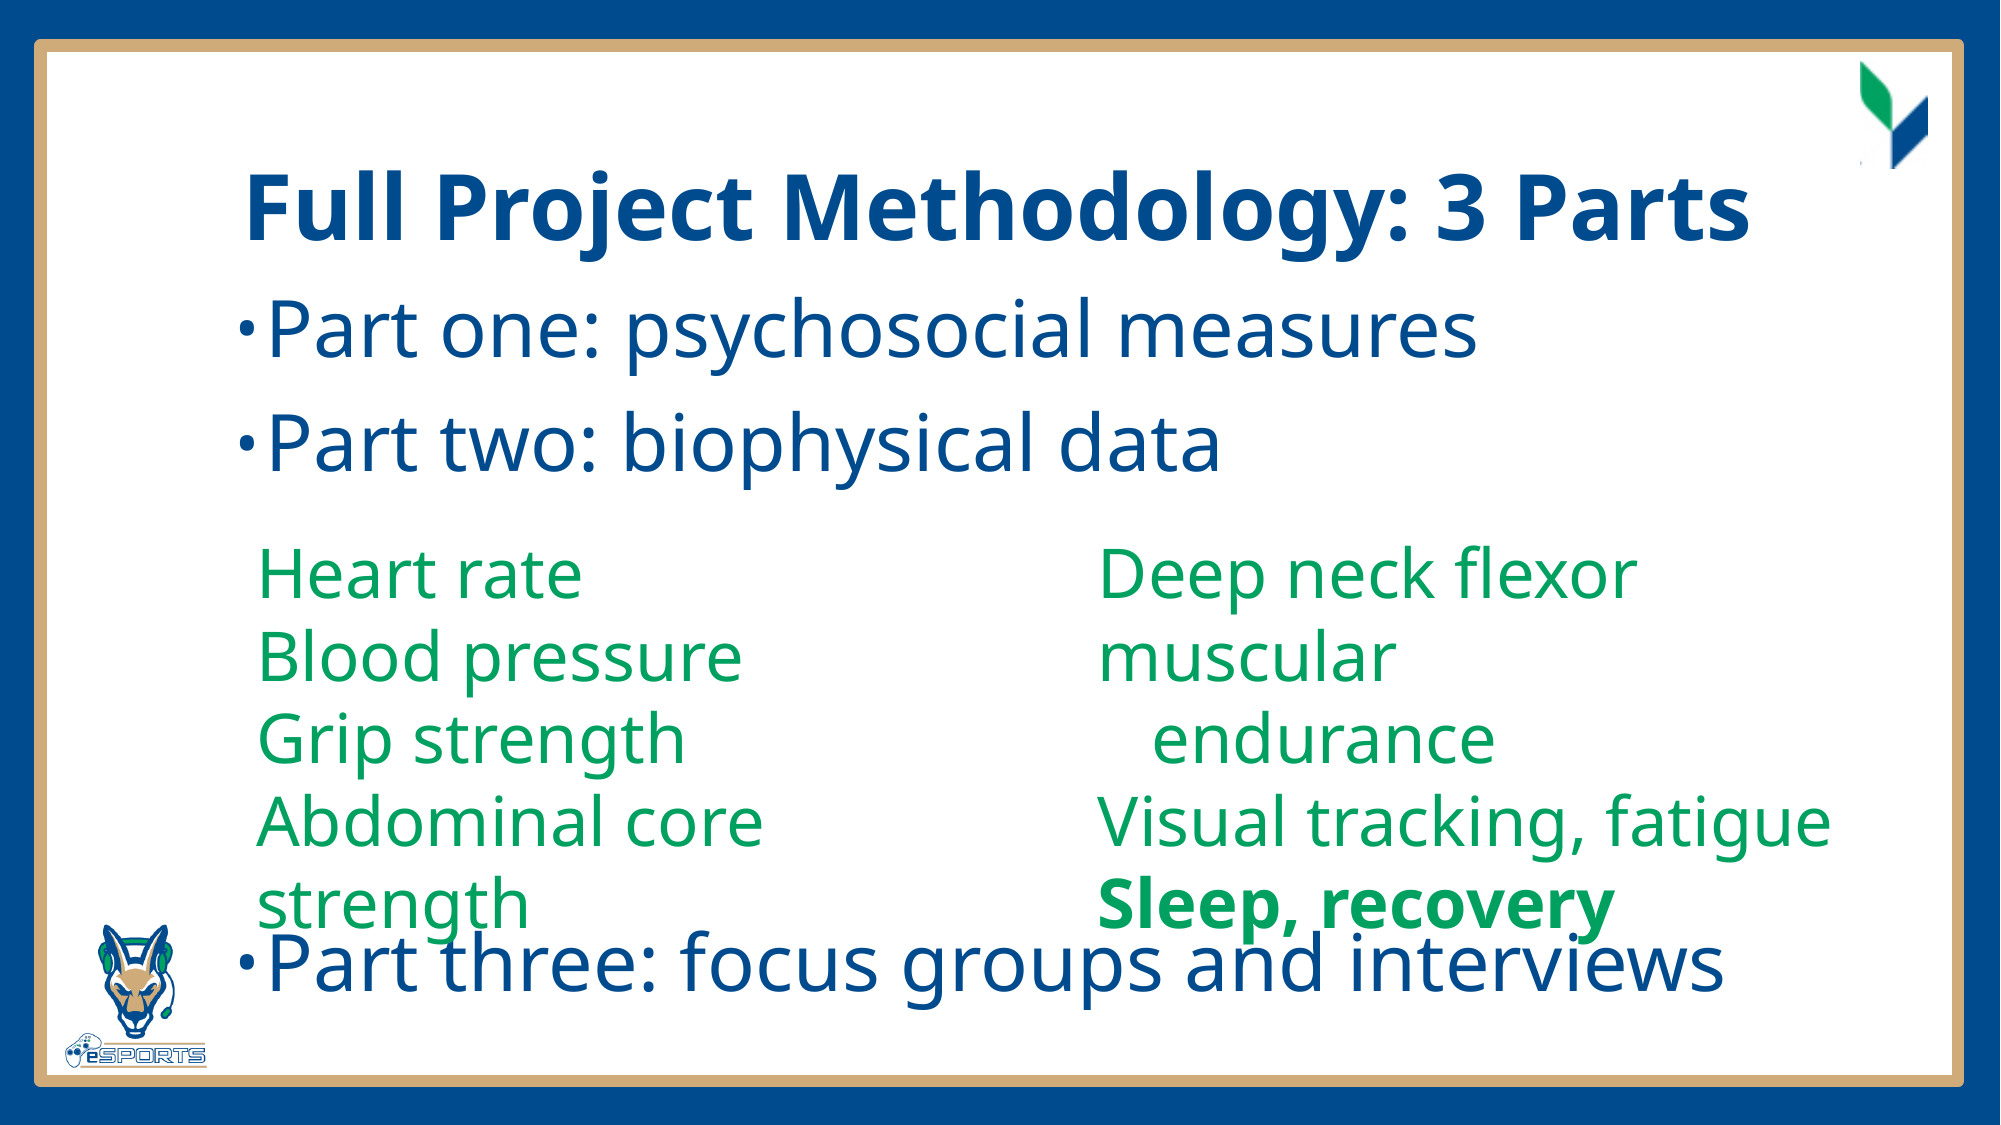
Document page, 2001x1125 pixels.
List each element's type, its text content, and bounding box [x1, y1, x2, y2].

picture [1860, 61, 1928, 169]
text_box Heart rate Blood pressure Grip strength Abdominal core strength Deep neck flexor muscular endurance Visual tracking, fatigue Sleep, recovery [166, 522, 1880, 916]
title Full Project Methodology: 3 Parts [187, 99, 1808, 323]
picture [60, 923, 215, 1075]
list Part one: psychosocial measures Part two: biophysical data Part three: focus groups and interviews [213, 281, 1880, 522]
list Part one: psychosocial measures Part two: biophysical data Part three: focus groups and interviews [213, 916, 1880, 1032]
